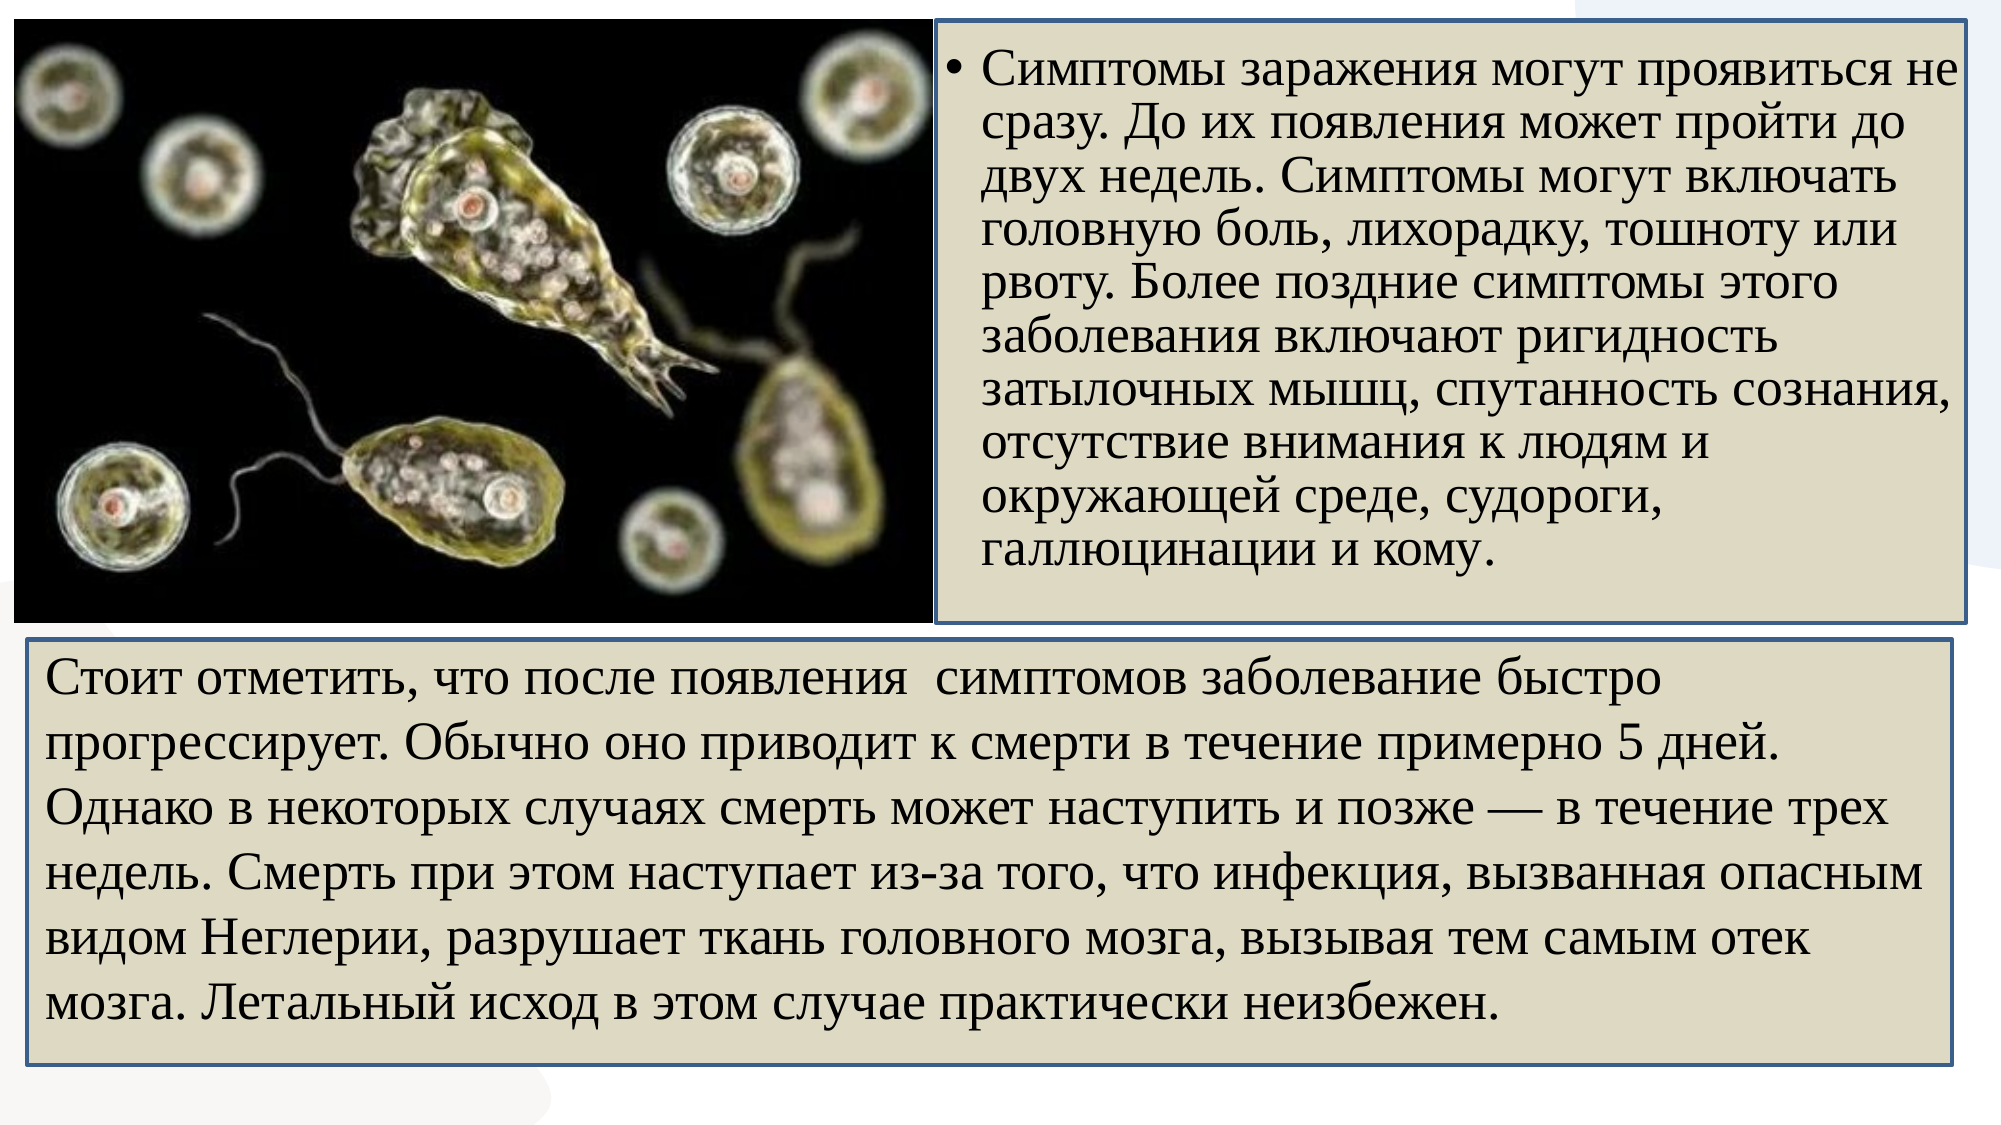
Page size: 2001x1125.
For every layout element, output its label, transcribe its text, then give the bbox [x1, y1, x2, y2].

text_box [25, 637, 1954, 1067]
picture [13, 18, 933, 623]
text_box Стоит отметить, что после появления симптомов заболевание быстро прогрессирует. Обычно оно приводит к смерти в течение примерно 5 дней. Однако в некоторых случаях смерть может наступить и позже — в течение трех недель. Смерть при этом наступает из-за того, что инфекция, вызванная опасным видом Неглерии, разрушает ткань головного мозга, вызывая тем самым отек мозга. Летальный исход в этом случае практически неизбежен. [30, 633, 1959, 1038]
text_box [934, 18, 1968, 35]
list Симптомы заражения могут проявиться не сразу. До их появления может пройти до двух недель. Симптомы могут включать головную боль, лихорадку, тошноту или рвоту. Более поздние симптомы этого заболевания включают ригидность затылочных мышц, спутанность сознания, отсутствие внимания к людям и окружающей среде, судороги, галлюцинации и кому. [937, 35, 1986, 592]
text_box [936, 592, 1968, 625]
